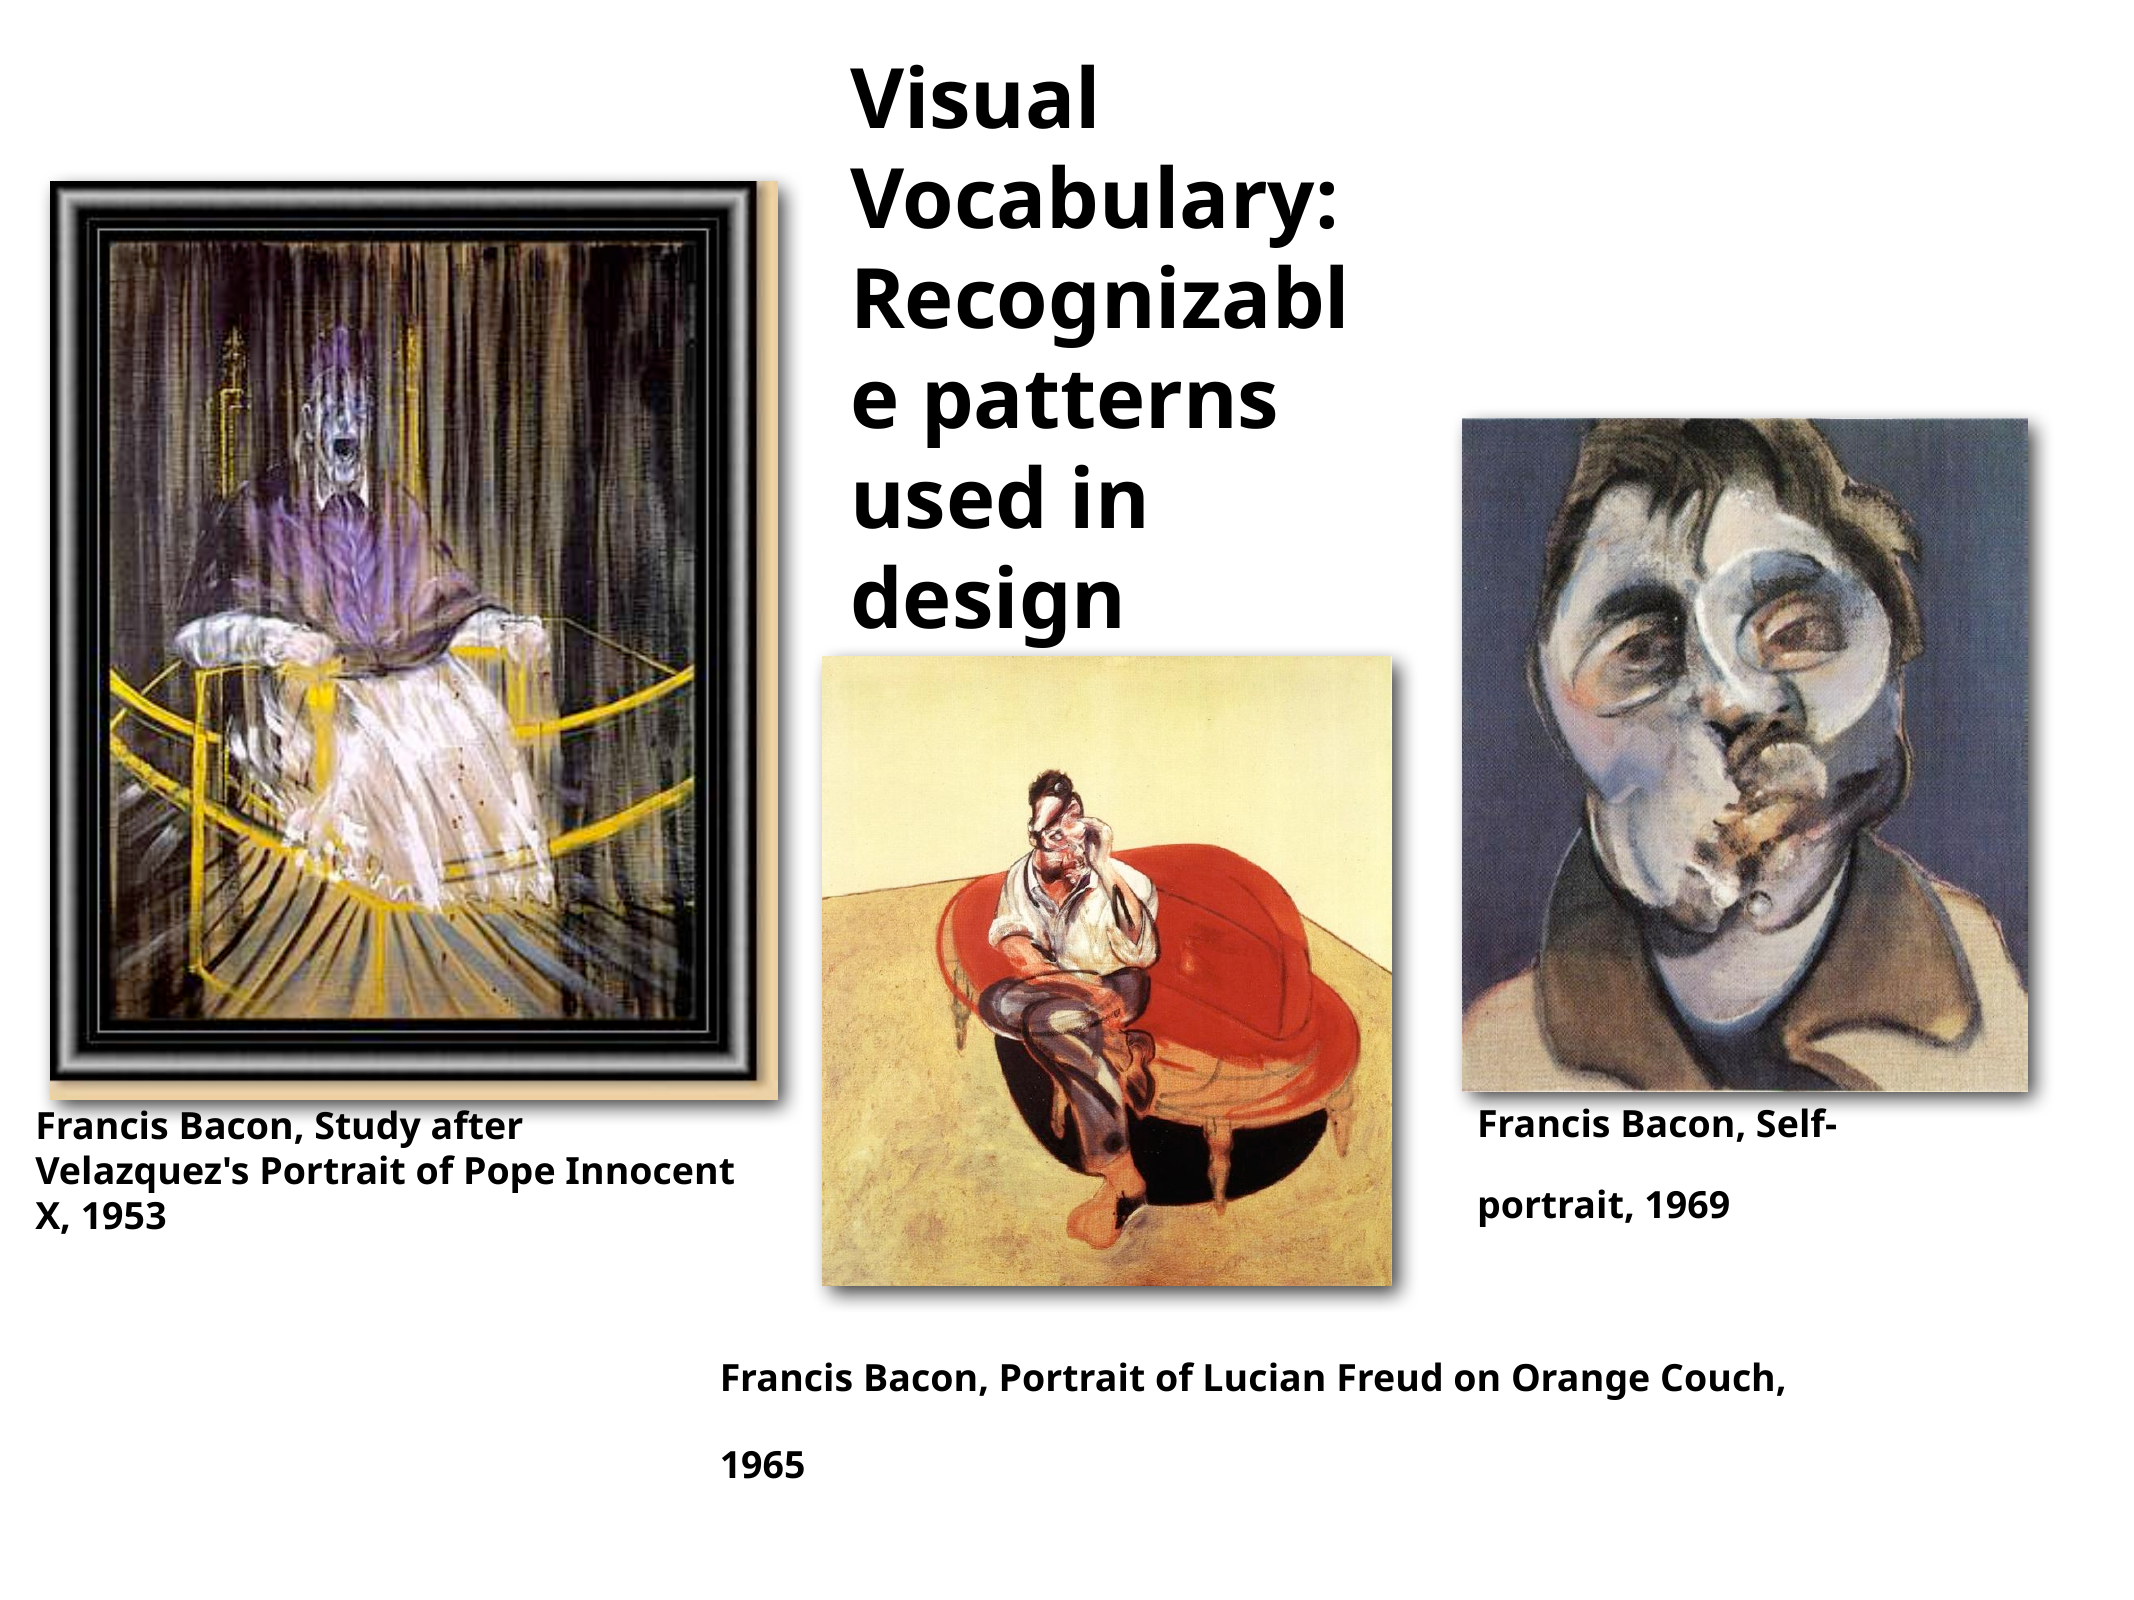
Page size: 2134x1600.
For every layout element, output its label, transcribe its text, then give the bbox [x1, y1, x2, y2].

text_box Francis Bacon, Self-portrait, 1969 [1468, 1098, 2000, 1235]
text_box Francis Bacon, Portrait of Lucian Freud on Orange Couch, 1965 [711, 1309, 1797, 1495]
picture [1462, 418, 2029, 1092]
picture [49, 180, 778, 1101]
text_box Visual Vocabulary: Recognizable patterns used in design [841, 36, 1399, 650]
text_box Francis Bacon, Study after Velazquez's Portrait of Pope Innocent X, 1953 [27, 1094, 748, 1246]
picture [822, 656, 1393, 1287]
